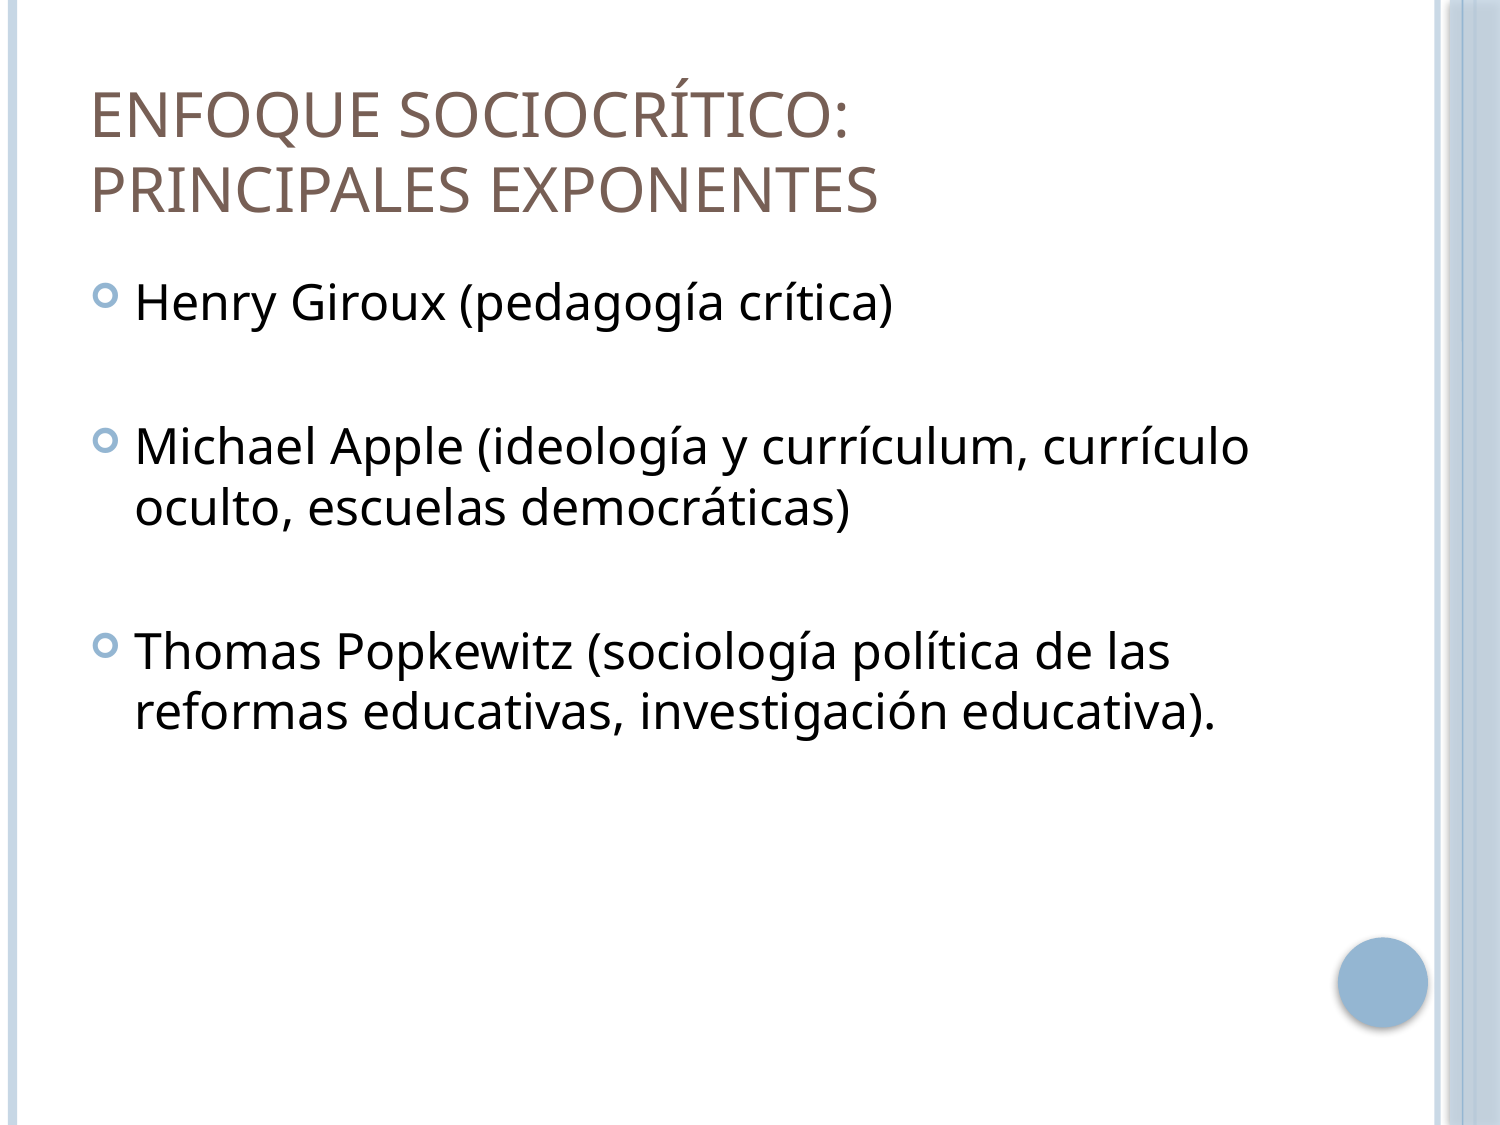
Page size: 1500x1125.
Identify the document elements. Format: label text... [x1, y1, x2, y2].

list Henry Giroux (pedagogía crítica) Michael Apple (ideología y currículum, currículo oculto, escuelas democráticas) Thomas Popkewitz (sociología política de las reformas educativas, investigación educativa). [75, 262, 1300, 1062]
title Enfoque sociocrítico: Principales Exponentes [75, 45, 1300, 233]
